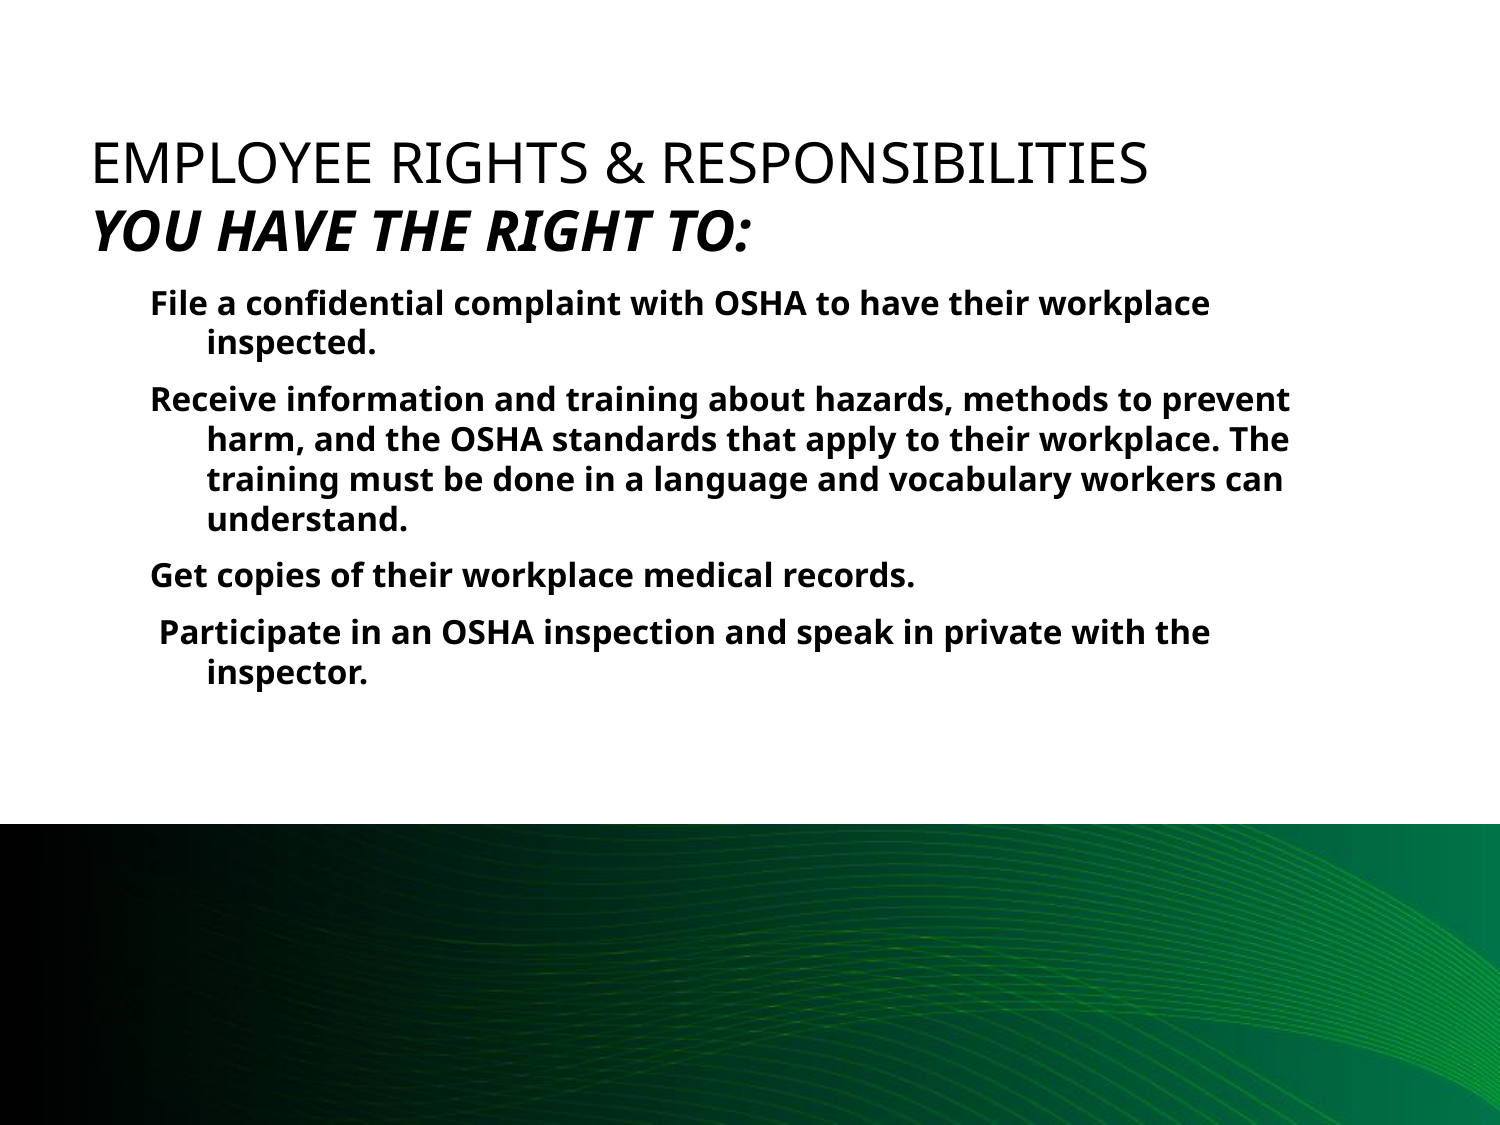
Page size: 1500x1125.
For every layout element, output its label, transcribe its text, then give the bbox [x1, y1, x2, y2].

list File a confidential complaint with OSHA to have their workplace inspected. Receive information and training about hazards, methods to prevent harm, and the OSHA standards that apply to their workplace. The training must be done in a language and vocabulary workers can understand. Get copies of their workplace medical records. Participate in an OSHA inspection and speak in private with the inspector. [134, 274, 1369, 768]
picture [0, 824, 1500, 1125]
title Employee Rights & Responsibilities You have the right to: [75, 87, 1177, 303]
